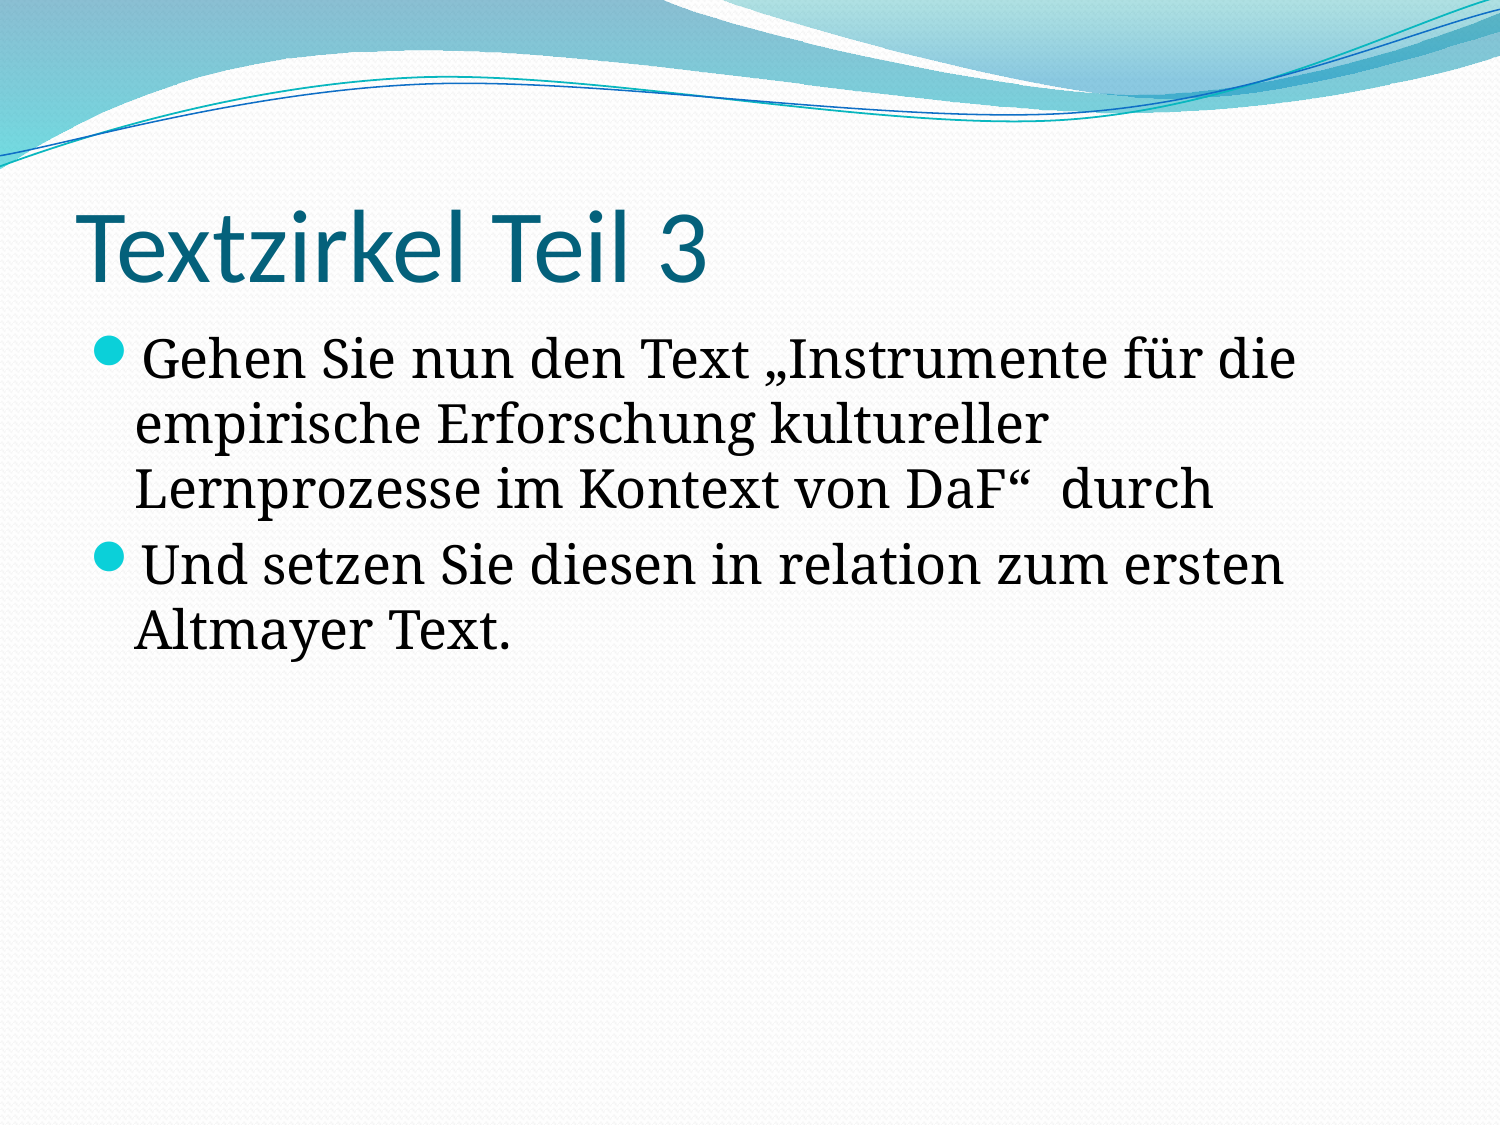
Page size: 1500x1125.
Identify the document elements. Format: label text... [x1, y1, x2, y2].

list Gehen Sie nun den Text „Instrumente für die empirische Erforschung kultureller Lernprozesse im Kontext von DaF“ durch Und setzen Sie diesen in relation zum ersten Altmayer Text. [75, 317, 1425, 1038]
title Textzirkel Teil 3 [75, 115, 1425, 303]
